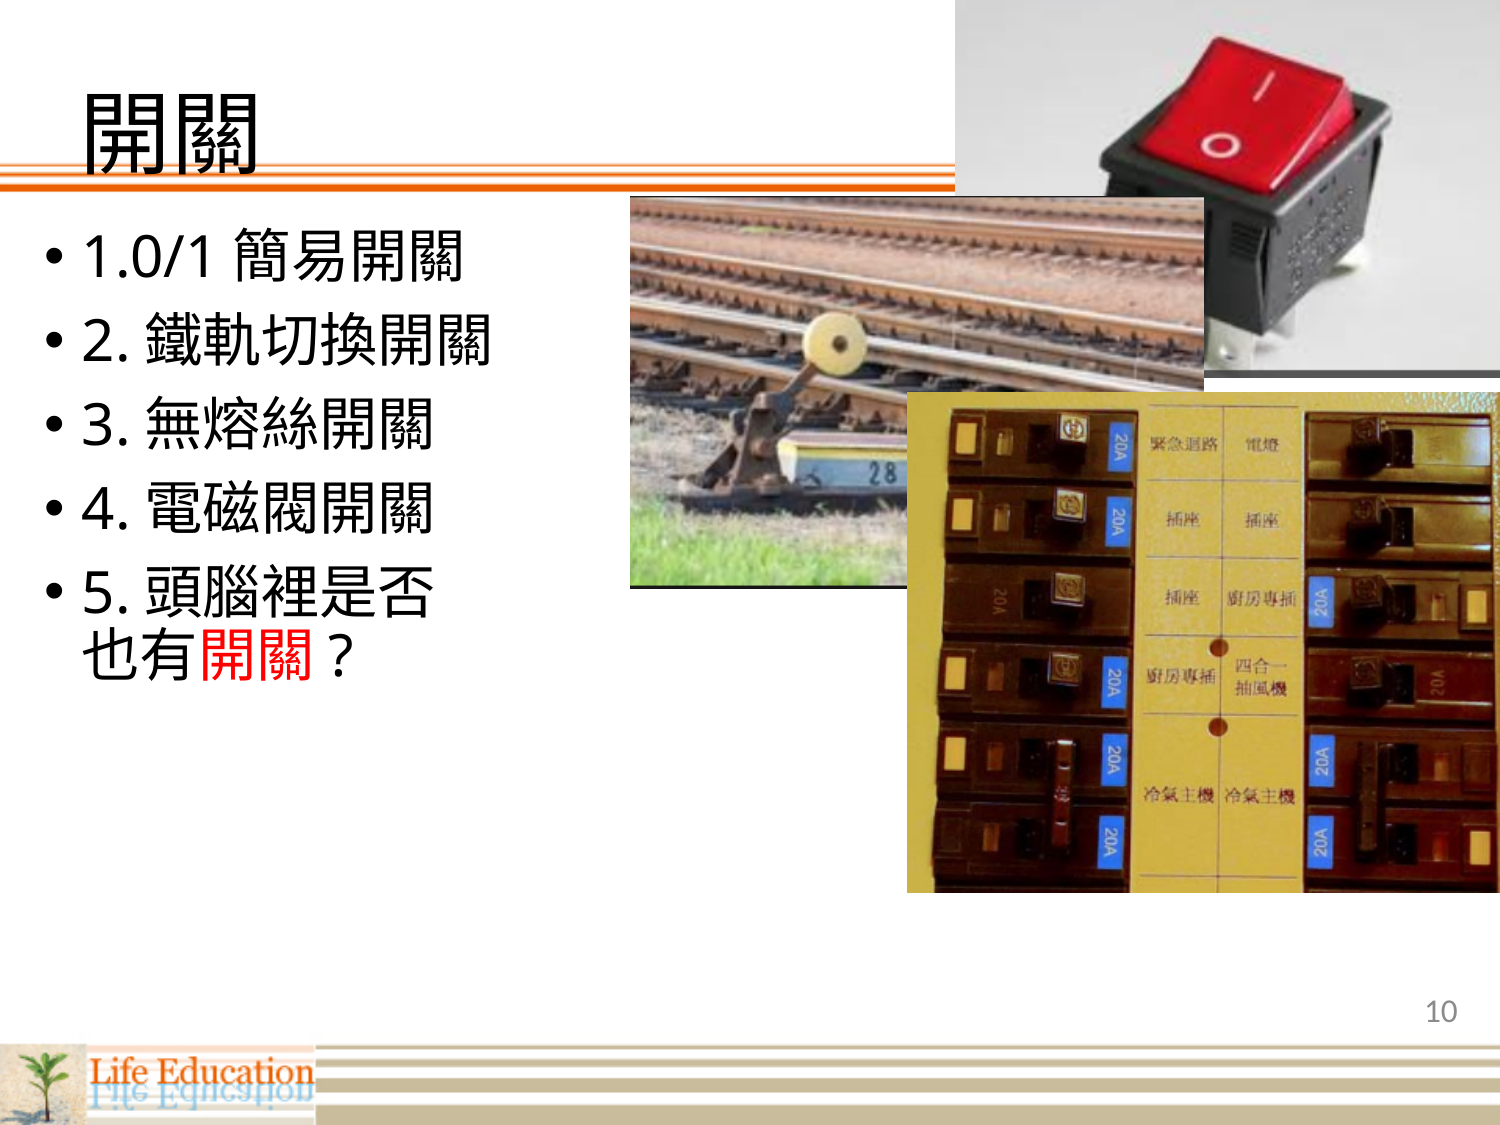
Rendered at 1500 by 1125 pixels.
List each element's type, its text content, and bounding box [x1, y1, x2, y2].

slide_number 10 [1135, 979, 1473, 1040]
title 開關 [64, 54, 955, 220]
picture [0, 0, 1500, 1125]
list 1.0/1簡易開關 2.鐵軌切換開關 3.無熔絲開關 4.電磁閥開關 5.頭腦裡是否 也有開關? [29, 220, 1343, 911]
